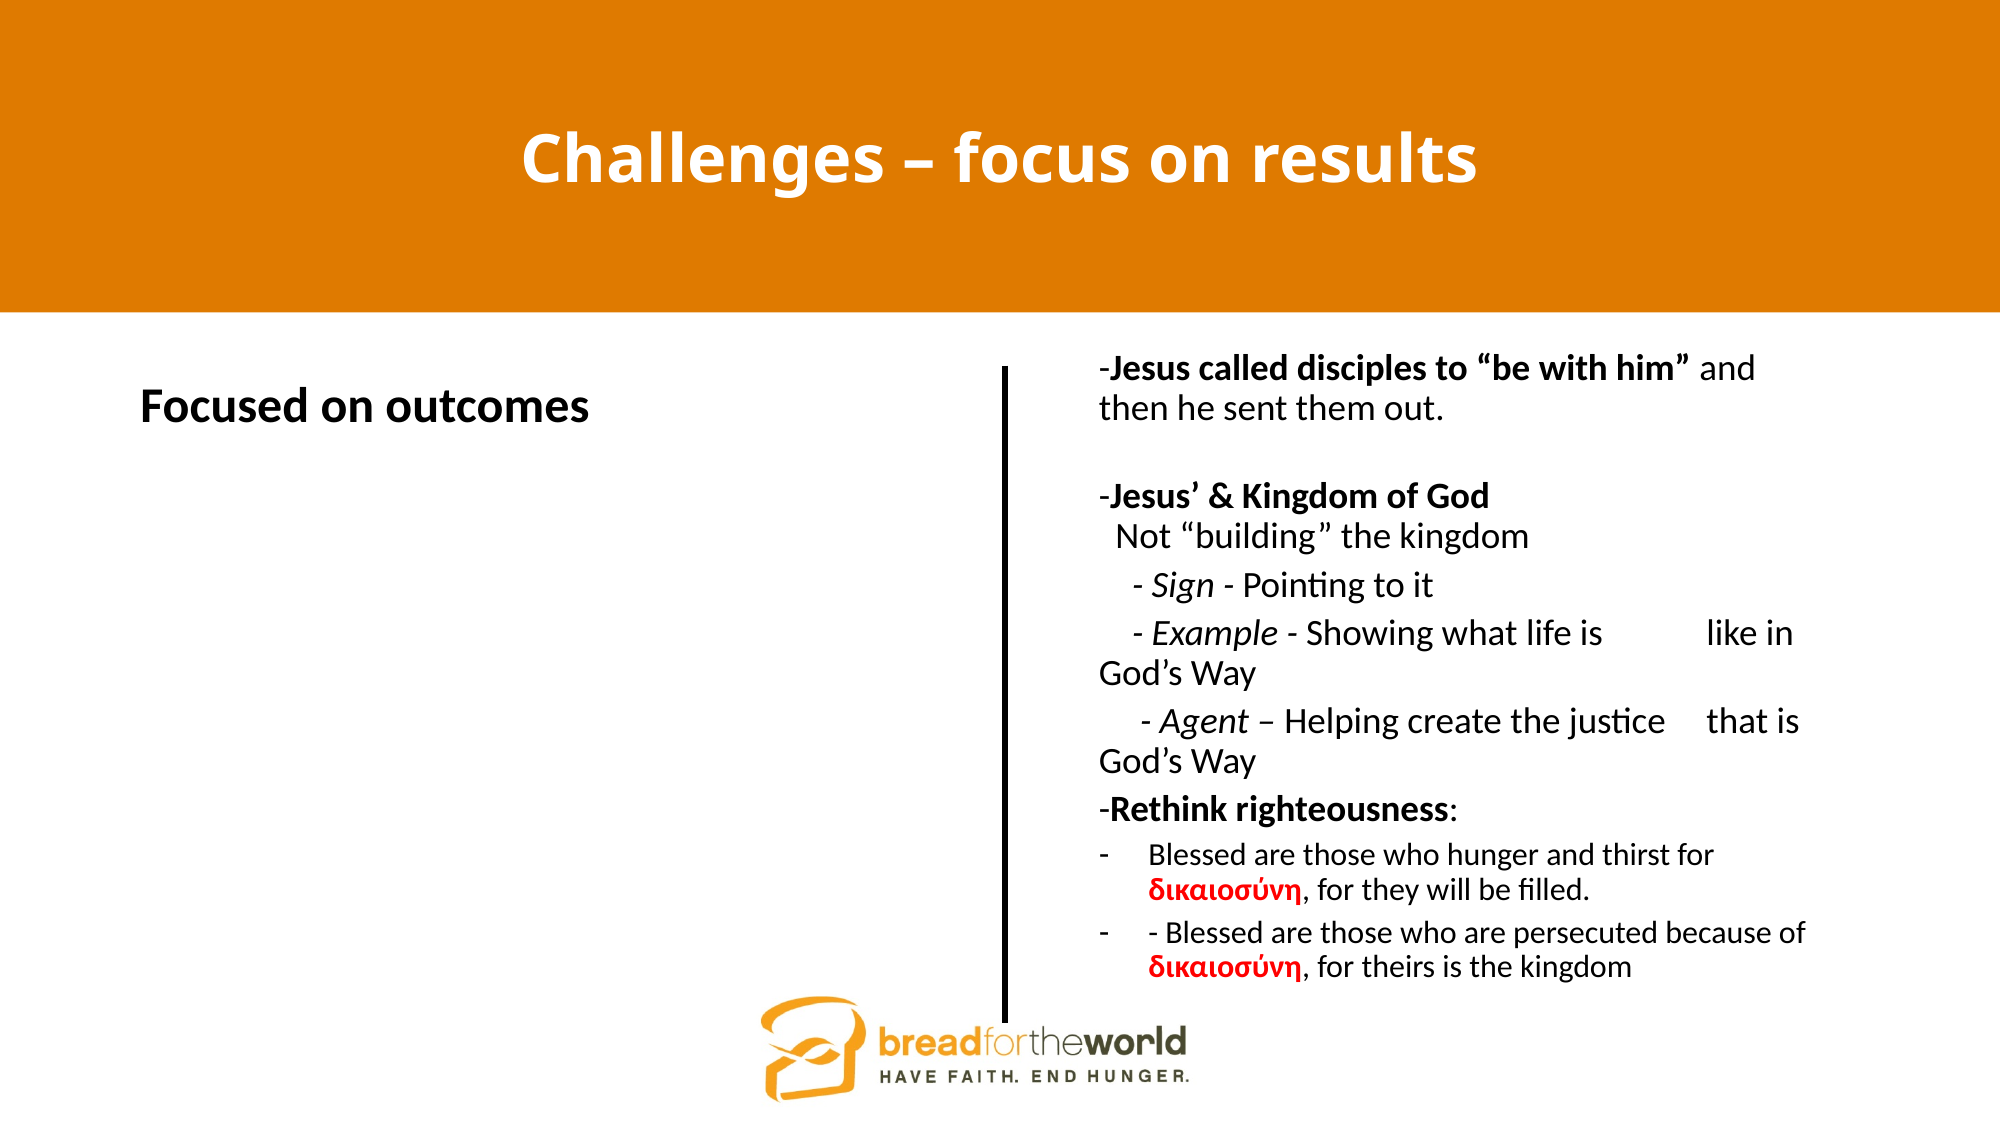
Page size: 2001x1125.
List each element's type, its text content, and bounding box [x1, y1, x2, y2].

text_box Focused on outcomes [125, 365, 944, 441]
subtitle -Jesus called disciples to “be with him” and then he sent them out. -Jesus’ & Kingdom of God Not “building” the kingdom - Sign - Pointing to it - Example - Showing what life is like in God’s Way - Agent – Helping create the justice that is God’s Way -Rethink righteousness: Blessed are those who hunger and thirst for δικαιοσύνη, for they will be filled. - Blessed are those who are persecuted because of δικαιοσύνη, for theirs is the kingdom [1066, 341, 1844, 999]
text_box Challenges – focus on results [0, 0, 2000, 313]
picture [749, 985, 1200, 1113]
